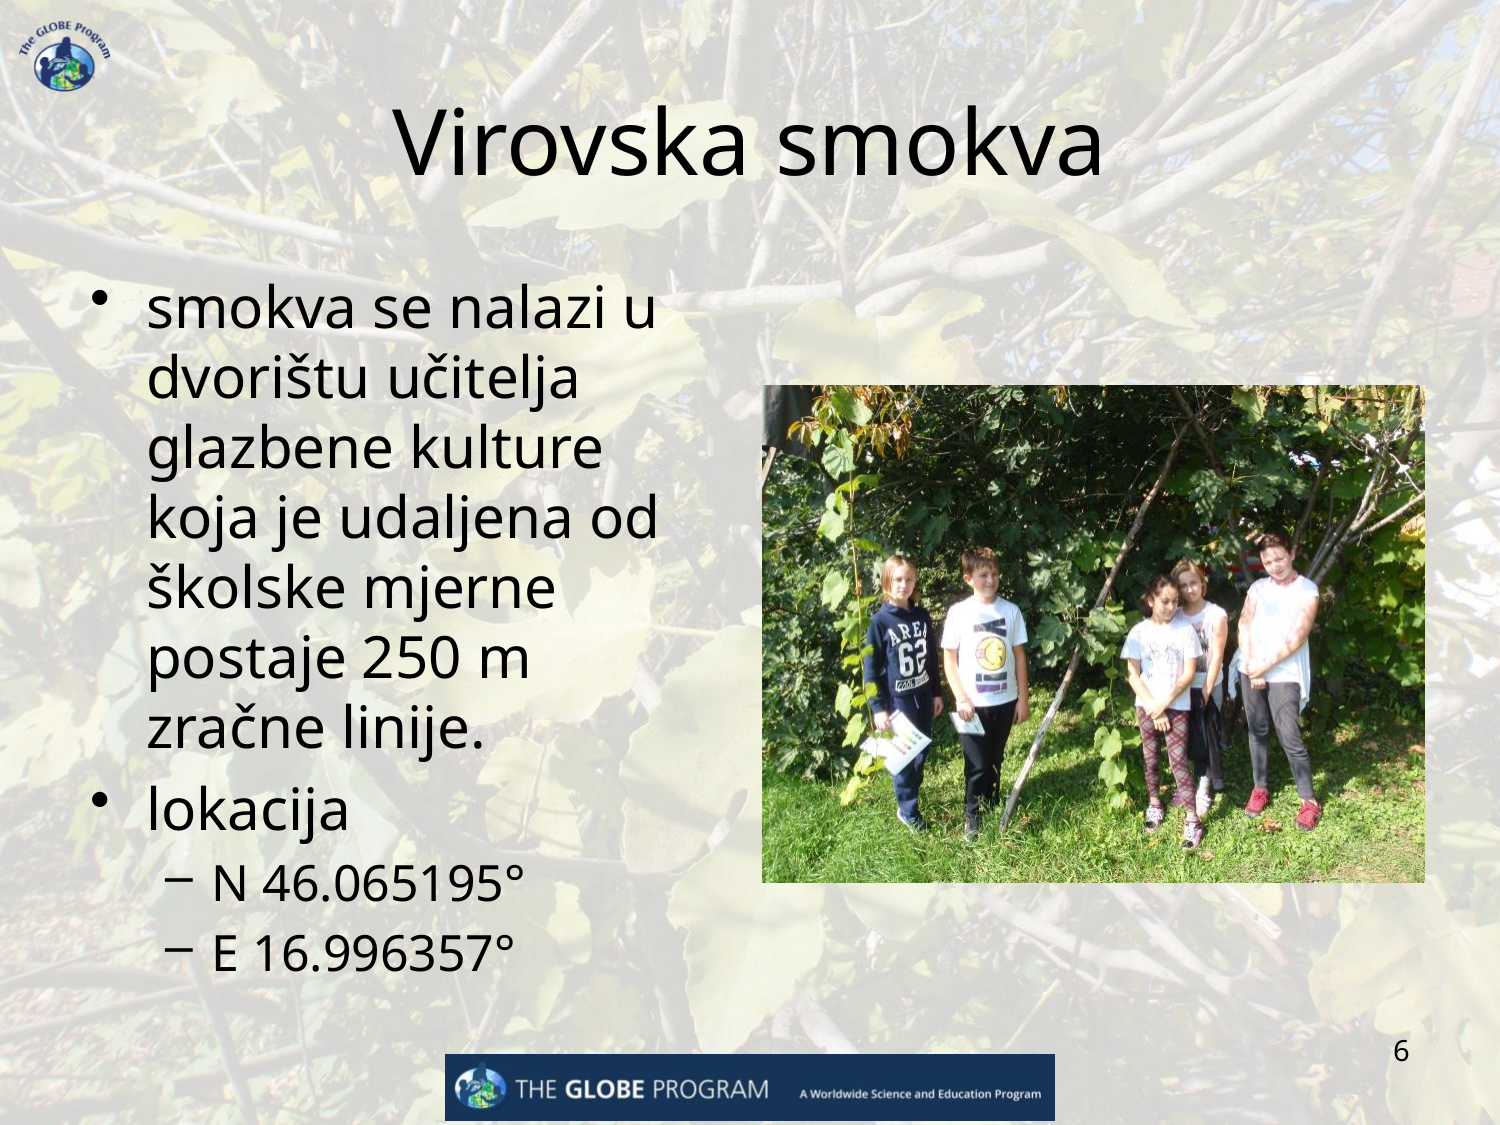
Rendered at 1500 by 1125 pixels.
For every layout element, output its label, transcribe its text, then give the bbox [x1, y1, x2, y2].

slide_number 6 [1074, 1024, 1426, 1103]
picture [445, 1054, 1055, 1121]
picture [16, 18, 112, 94]
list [762, 384, 1426, 883]
title Virovska smokva [75, 45, 1425, 233]
list smokva se nalazi u dvorištu učitelja glazbene kulture koja je udaljena od školske mjerne postaje 250 m zračne linije. lokacija N 46.065195° E 16.996357° [75, 262, 738, 1005]
